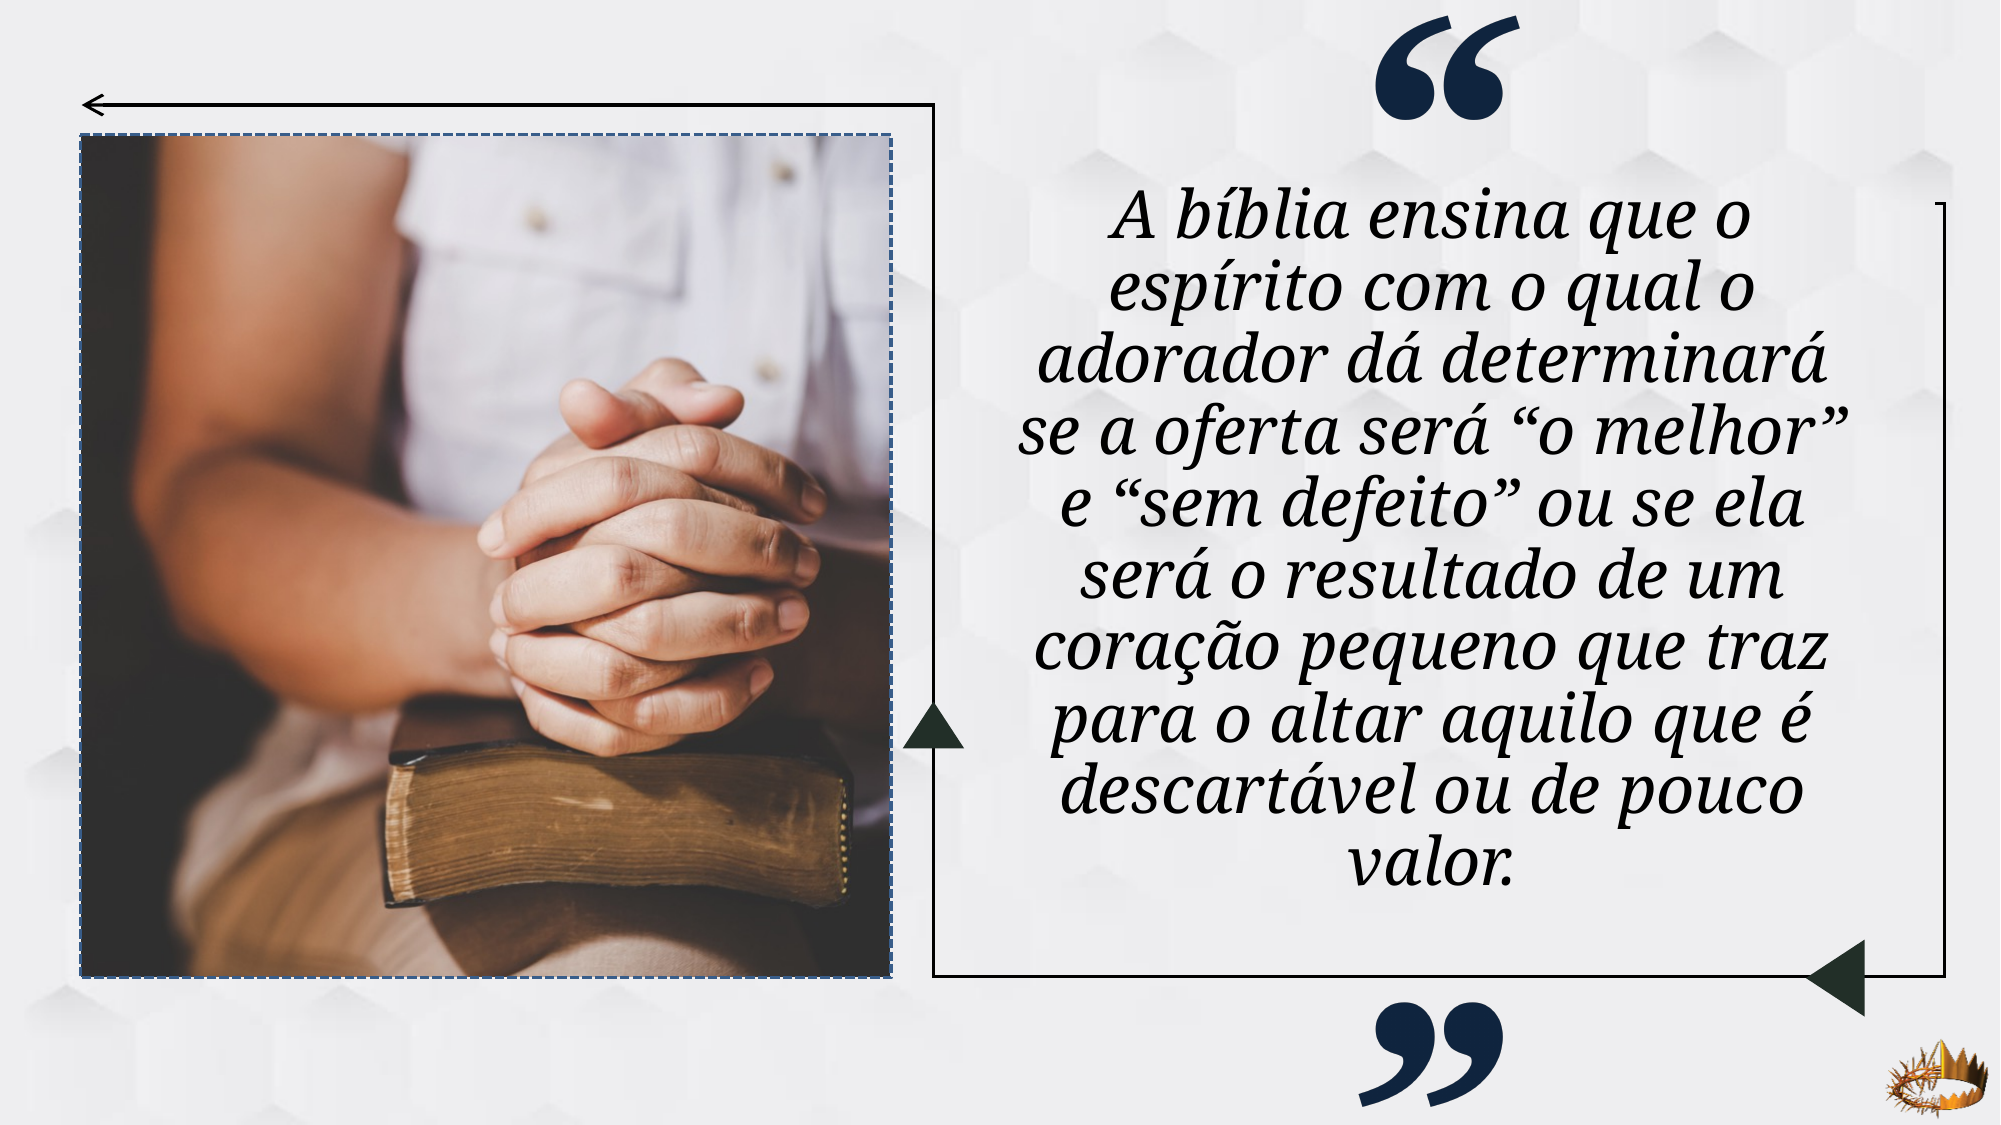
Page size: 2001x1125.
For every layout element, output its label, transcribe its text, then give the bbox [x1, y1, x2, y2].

list A bíblia ensina que o espírito com o qual o adorador dá determinará se a oferta será “o melhor” e “sem defeito” ou se ela será o resultado de um coração pequeno que traz para o altar aquilo que é descartável ou de pouco valor. [984, 167, 1881, 914]
picture [0, 0, 2000, 1125]
